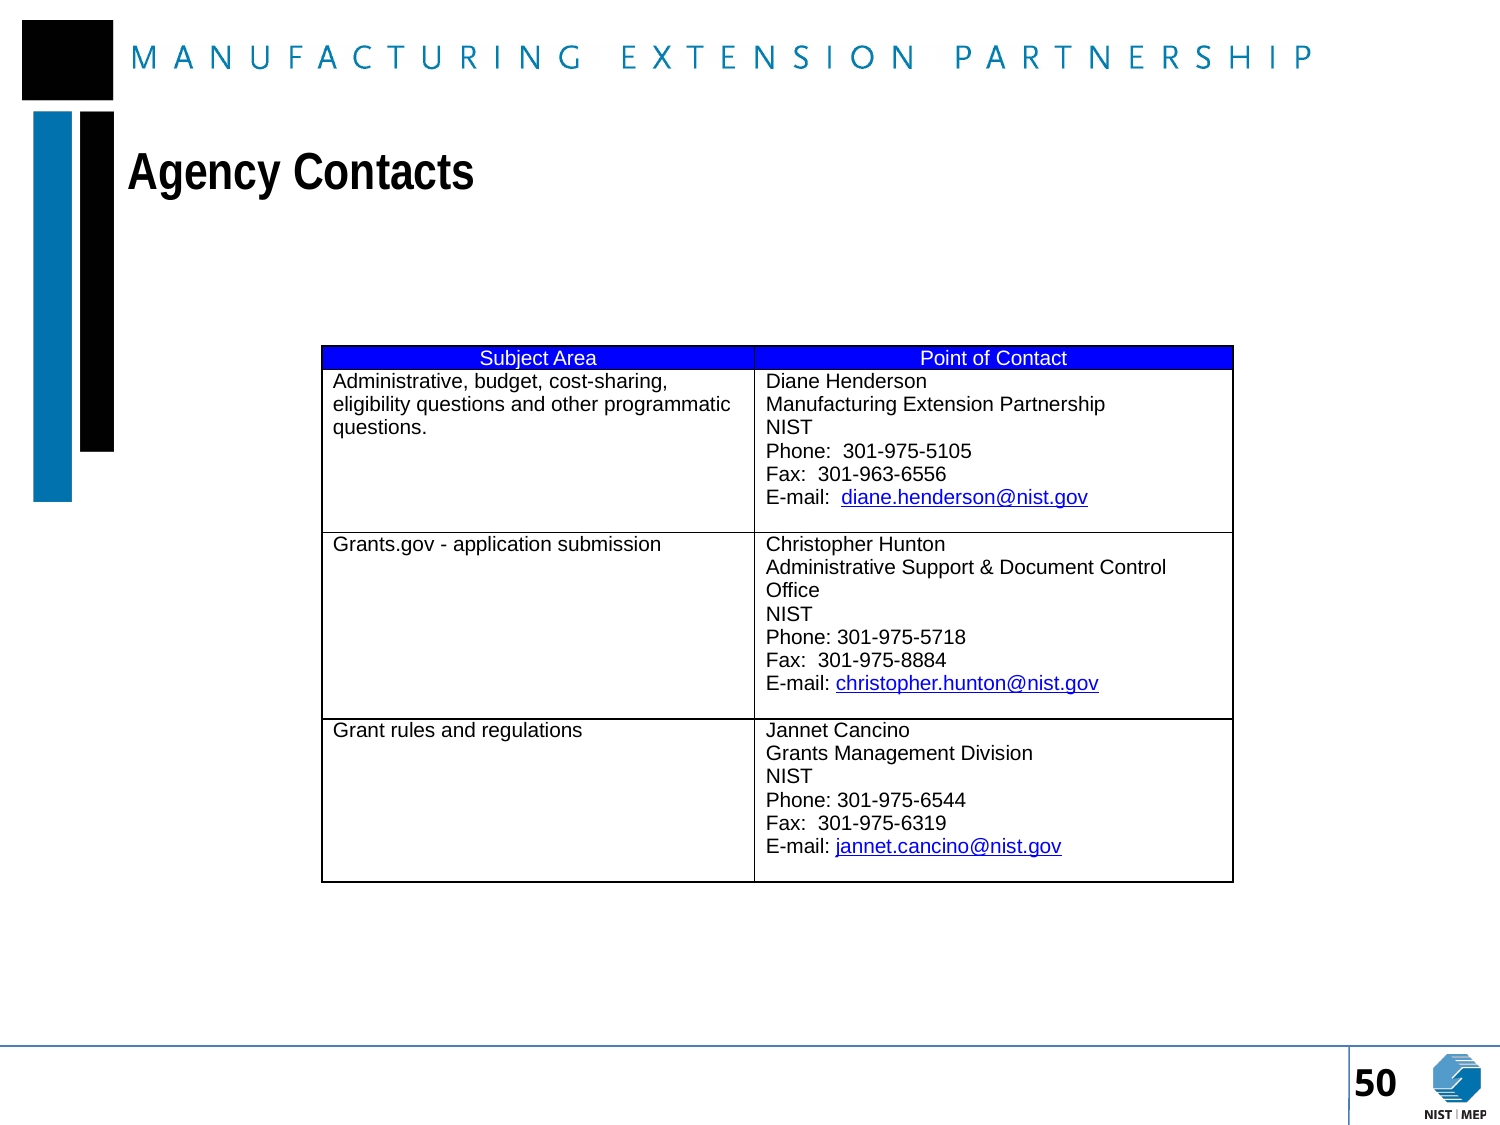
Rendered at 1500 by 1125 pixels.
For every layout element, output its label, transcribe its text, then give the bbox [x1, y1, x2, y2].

table_cell Grants.gov - application submission [323, 533, 754, 718]
table_cell Jannet Cancino Grants Management Division NIST Phone: 301-975-6544 Fax: 301-975-6319 E-mail: jannet.cancino@nist.gov [755, 720, 1232, 881]
table_cell Grant rules and regulations [323, 720, 754, 881]
table_cell Diane Henderson Manufacturing Extension Partnership NIST Phone: 301-975-5105 Fax: 301-963-6556 E-mail: diane.henderson@nist.gov [755, 370, 1232, 532]
table_header Point of Contact [755, 347, 1232, 369]
slide_number 50 [512, 1066, 1413, 1103]
picture [855, 48, 870, 66]
title Agency Contacts [112, 99, 1476, 238]
table_cell Christopher Hunton Administrative Support & Document Control Office NIST Phone: 301-975-5718 Fax: 301-975-8884 E-mail: christopher.hunton@nist.gov [755, 533, 1232, 718]
table_cell Administrative, budget, cost-sharing, eligibility questions and other programmatic questions. [323, 370, 754, 532]
picture [22, 20, 114, 502]
picture [129, 43, 1313, 70]
table_header Subject Area [323, 347, 754, 369]
